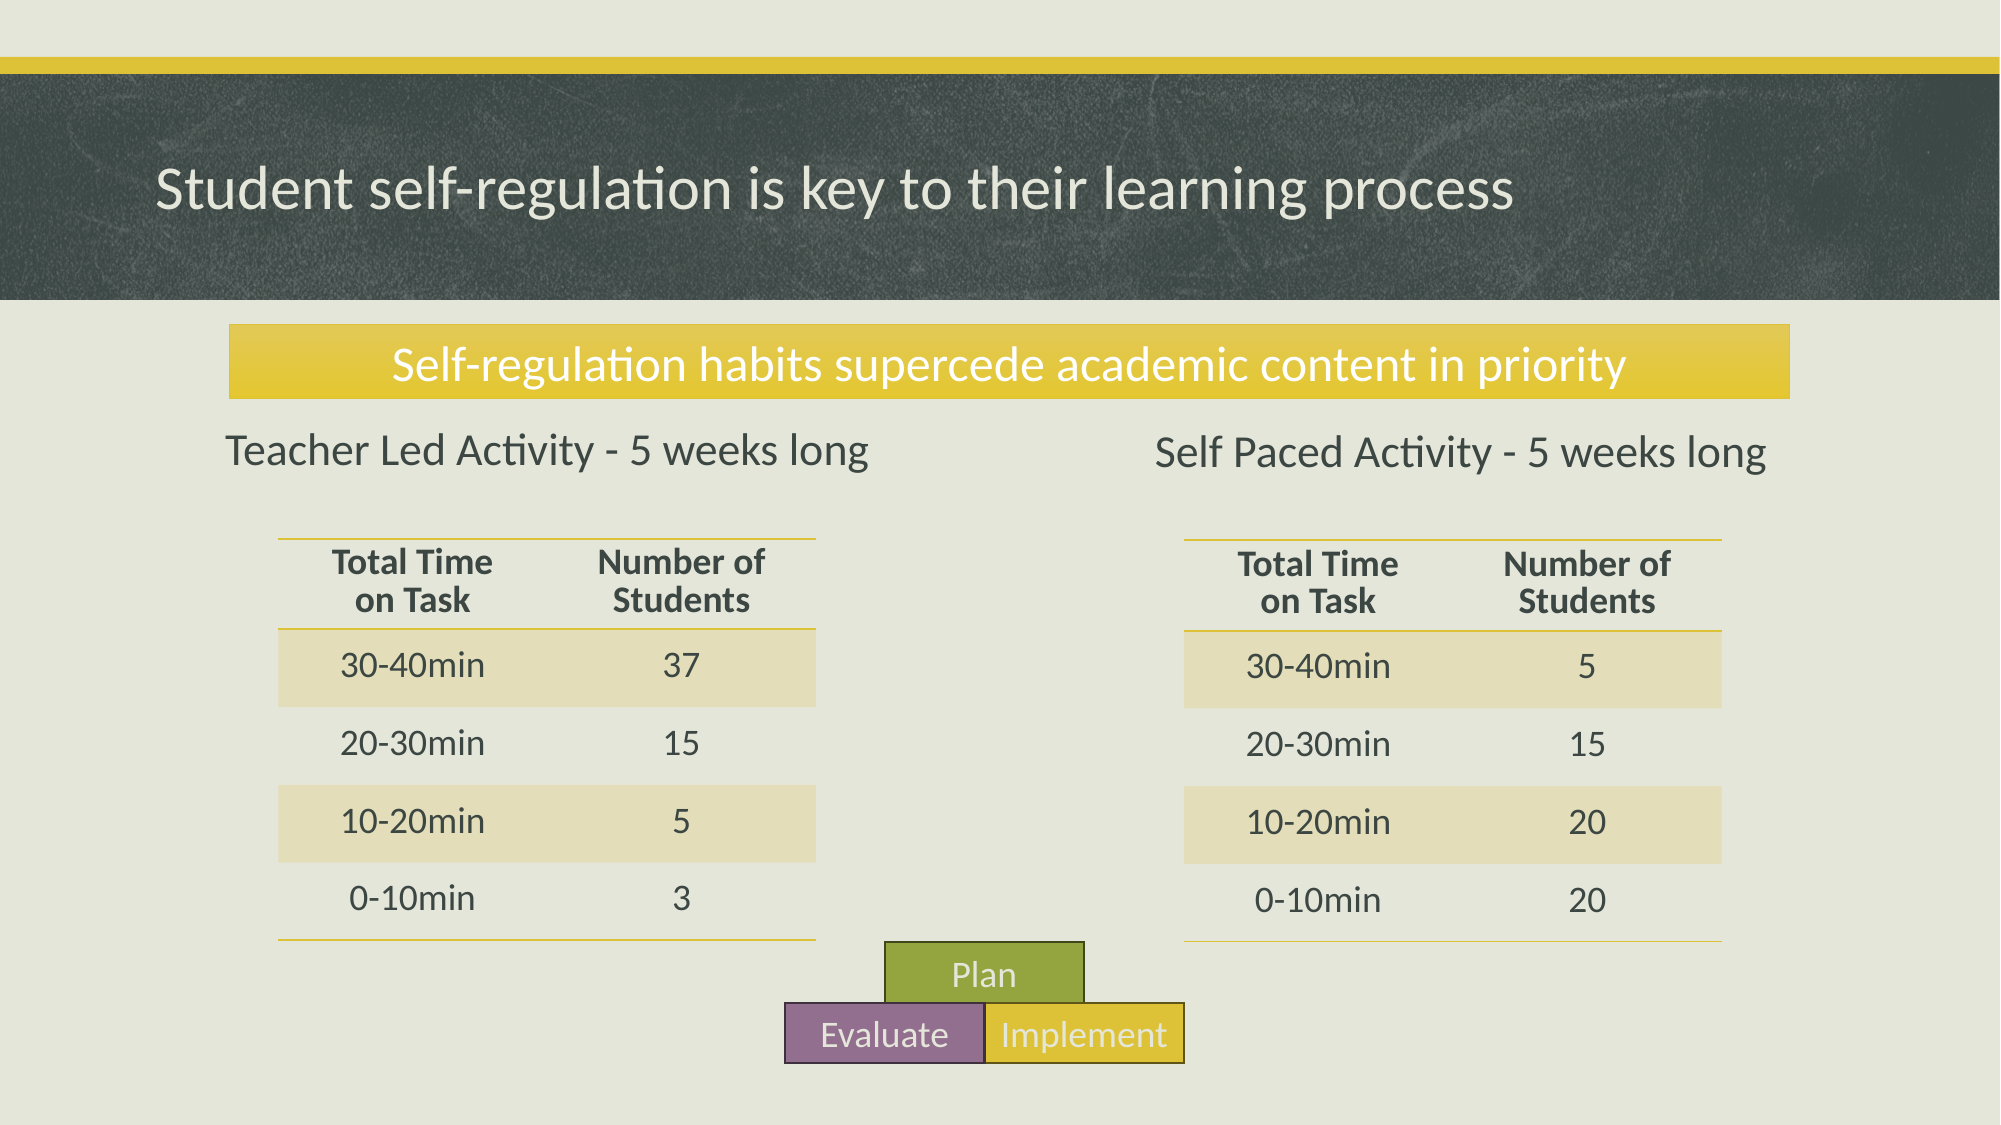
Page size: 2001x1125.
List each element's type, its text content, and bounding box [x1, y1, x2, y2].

table_cell 15 [547, 707, 816, 785]
table_cell 20-30min [278, 707, 547, 785]
list Self-regulation habits supercede academic content in priority [229, 324, 1790, 399]
table_cell 3 [547, 863, 816, 939]
table_cell 30-40min [1184, 632, 1453, 708]
table_cell 5 [1453, 632, 1722, 708]
table_header Number of Students [1453, 541, 1722, 630]
text_box Teacher Led Activity - 5 weeks long [210, 424, 947, 539]
table_header Number of Students [547, 540, 816, 628]
table_cell 30-40min [278, 630, 547, 707]
table_cell 20-30min [1184, 708, 1453, 786]
table_cell 0-10min [1184, 864, 1453, 941]
table_cell 20 [1453, 786, 1722, 864]
table_cell 10-20min [278, 785, 547, 863]
table_cell 5 [547, 785, 816, 863]
title Student self-regulation is key to their learning process [140, 76, 1720, 300]
table_cell 10-20min [1184, 786, 1453, 864]
table_cell 0-10min [278, 863, 547, 939]
table_header Total Time on Task [278, 540, 547, 628]
table_cell 37 [547, 630, 816, 707]
table_header Total Time on Task [1184, 541, 1453, 630]
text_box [785, 942, 1185, 1064]
picture [0, 74, 2000, 300]
table_cell 20 [1453, 864, 1722, 941]
text_box Self Paced Activity - 5 weeks long [1139, 425, 1814, 509]
table_cell 15 [1453, 708, 1722, 786]
